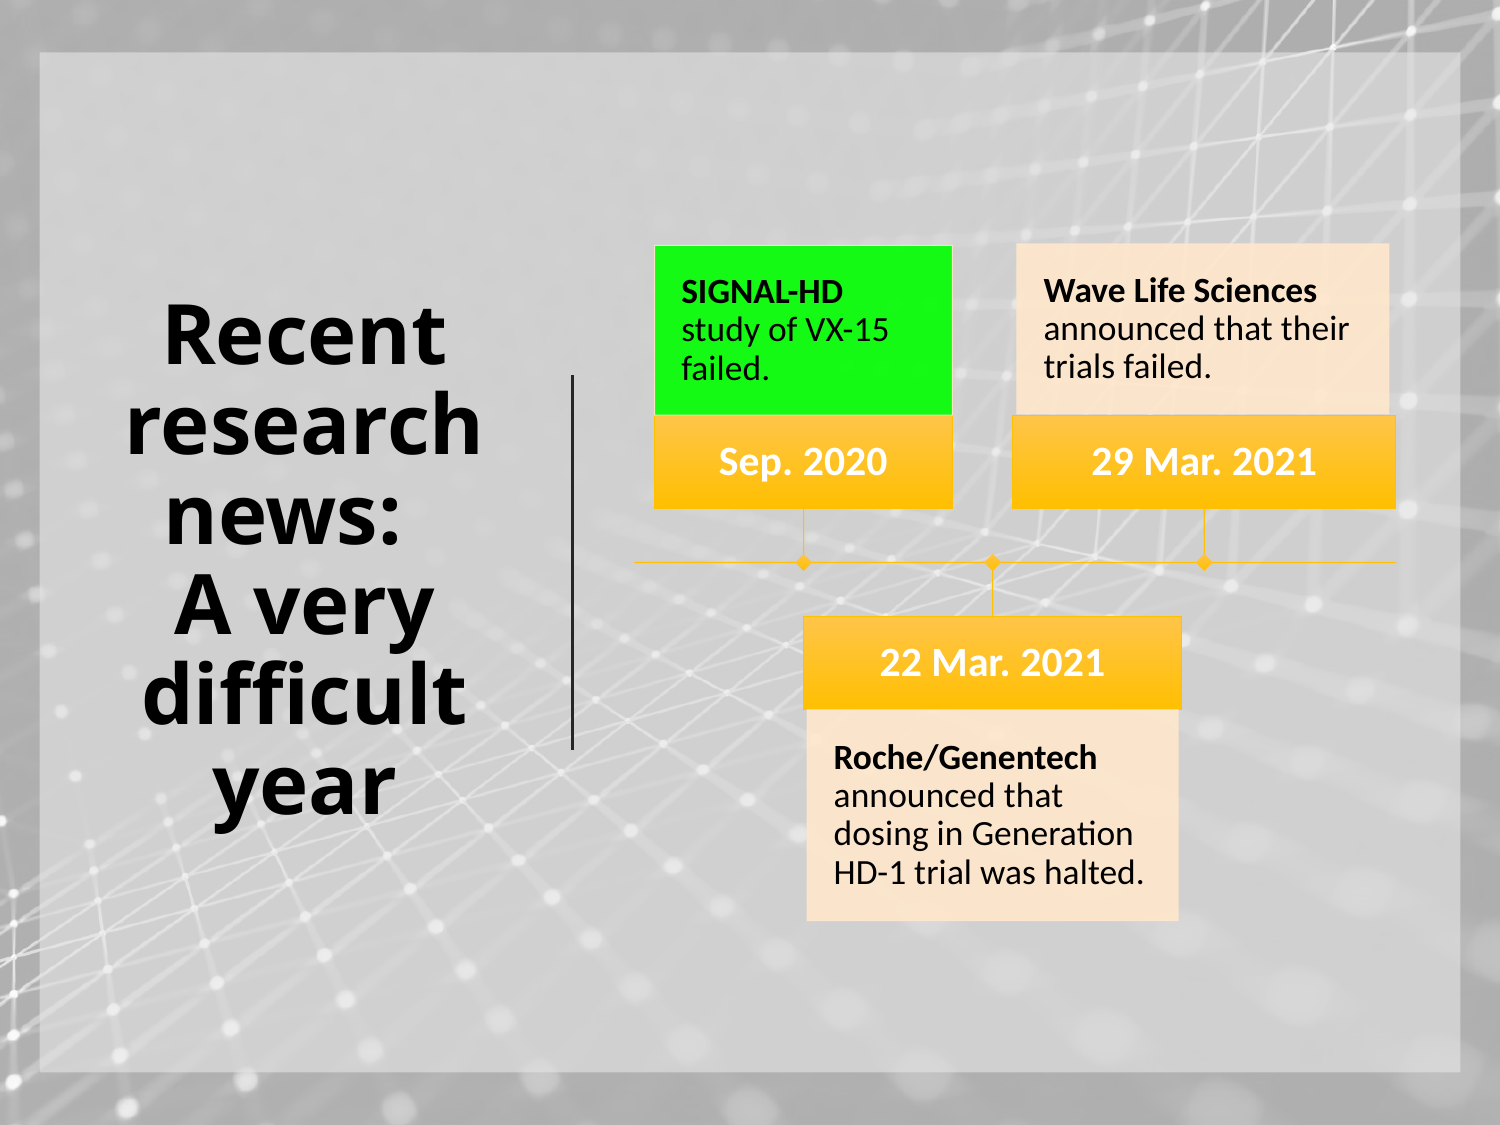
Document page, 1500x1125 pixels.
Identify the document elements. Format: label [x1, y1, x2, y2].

text_box [634, 174, 1397, 951]
picture [0, 0, 1500, 1125]
